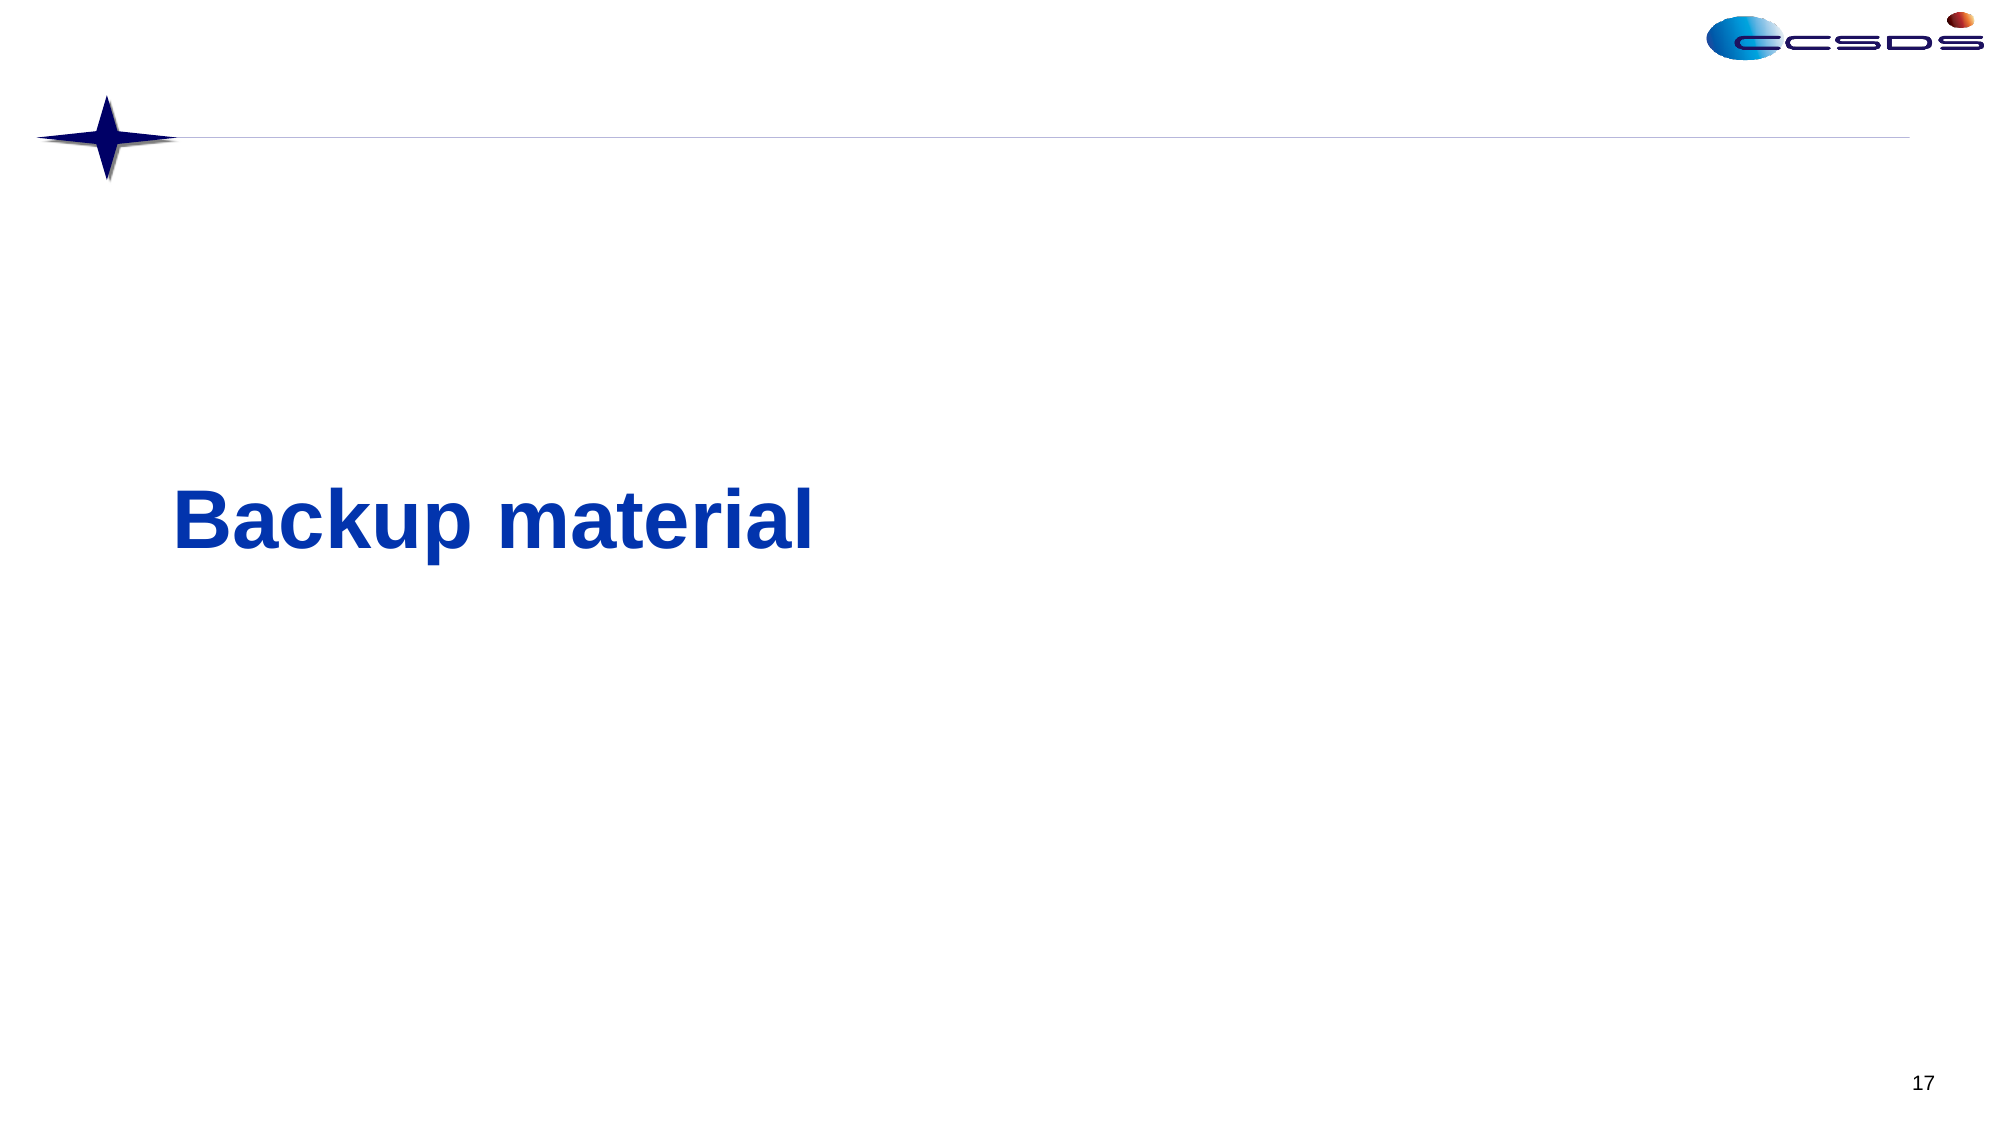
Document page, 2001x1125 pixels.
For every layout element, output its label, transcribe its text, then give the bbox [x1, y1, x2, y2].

picture [1703, 12, 1984, 62]
slide_number 17 [1483, 1061, 1951, 1101]
list Backup material [157, 476, 1858, 723]
